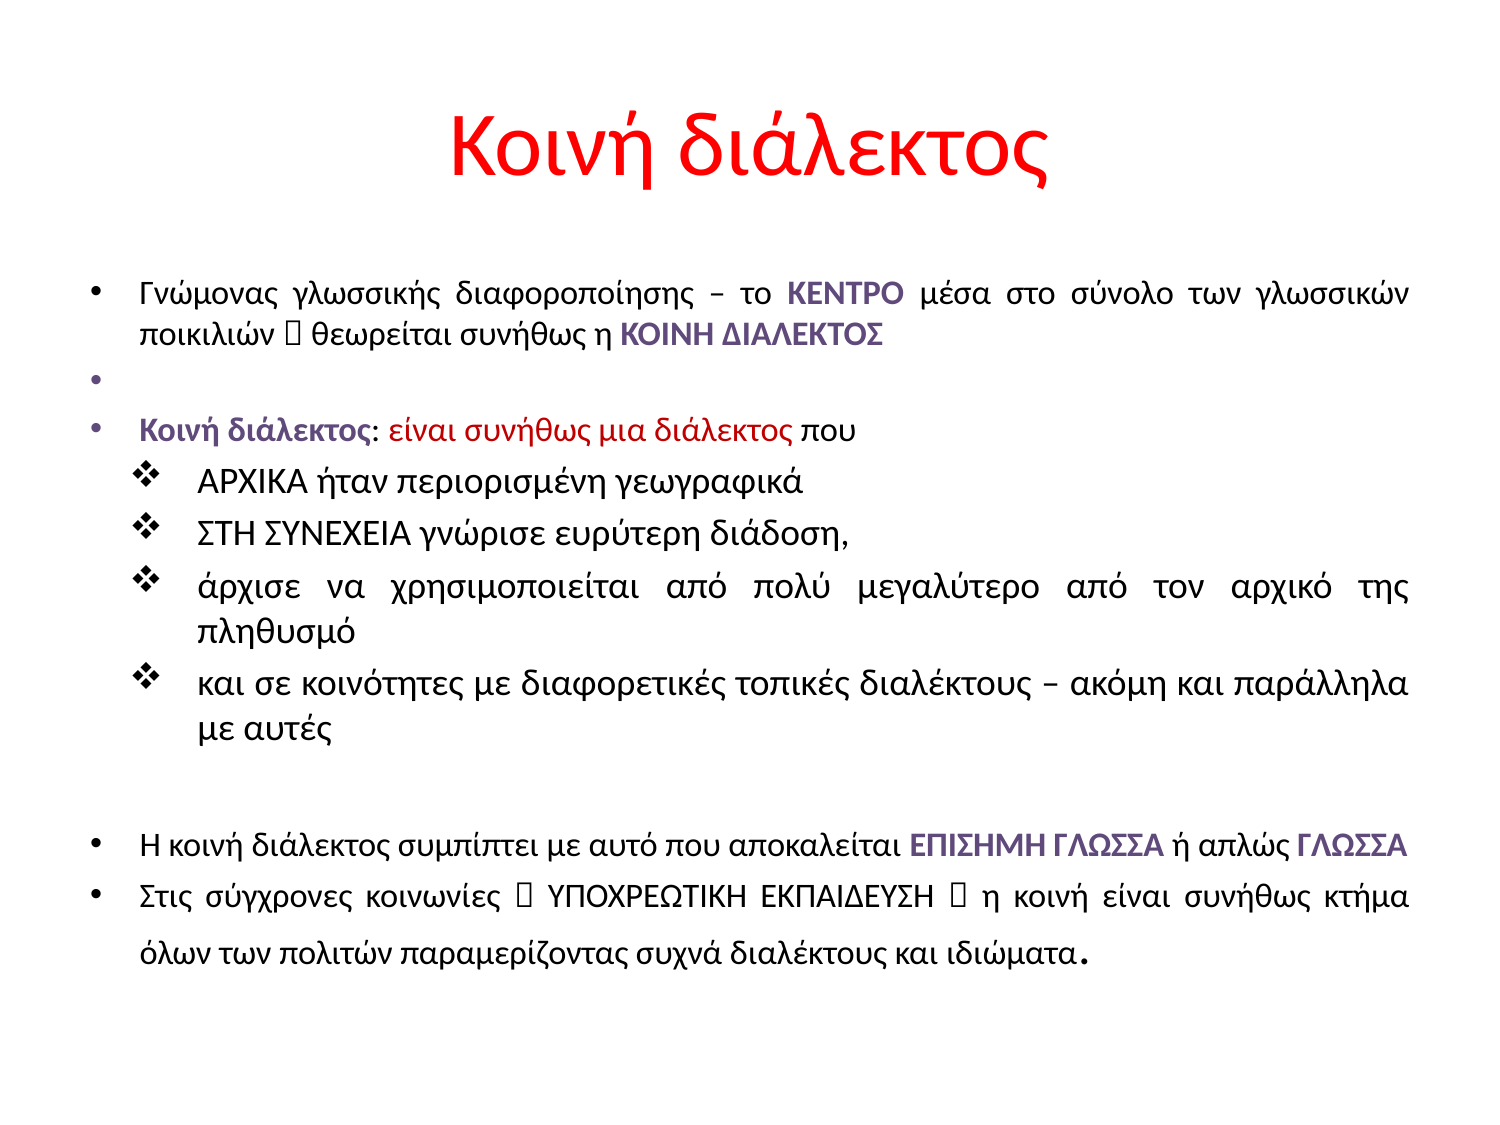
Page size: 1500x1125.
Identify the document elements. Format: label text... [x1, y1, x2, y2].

title Κοινή διάλεκτος [75, 45, 1425, 233]
list Γνώμονας γλωσσικής διαφοροποίησης – το ΚΕΝΤΡΟ μέσα στο σύνολο των γλωσσικών ποικιλιών  θεωρείται συνήθως η ΚΟΙΝΗ ΔΙΑΛΕΚΤΟΣ Κοινή διάλεκτος: είναι συνήθως μια διάλεκτος που ΑΡΧΙΚΑ ήταν περιορισμένη γεωγραφικά ΣΤΗ ΣΥΝΕΧΕΙΑ γνώρισε ευρύτερη διάδοση, άρχισε να χρησιμοποιείται από πολύ μεγαλύτερο από τον αρχικό της πληθυσμό και σε κοινότητες με διαφορετικές τοπικές διαλέκτους – ακόμη και παράλληλα με αυτές Η κοινή διάλεκτος συμπίπτει με αυτό που αποκαλείται ΕΠΙΣΗΜΗ ΓΛΩΣΣΑ ή απλώς ΓΛΩΣΣΑ Στις σύγχρονες κοινωνίες  ΥΠΟΧΡΕΩΤΙΚΗ ΕΚΠΑΙΔΕΥΣΗ  η κοινή είναι συνήθως κτήμα όλων των πολιτών παραμερίζοντας συχνά διαλέκτους και ιδιώματα. [75, 262, 1425, 1005]
